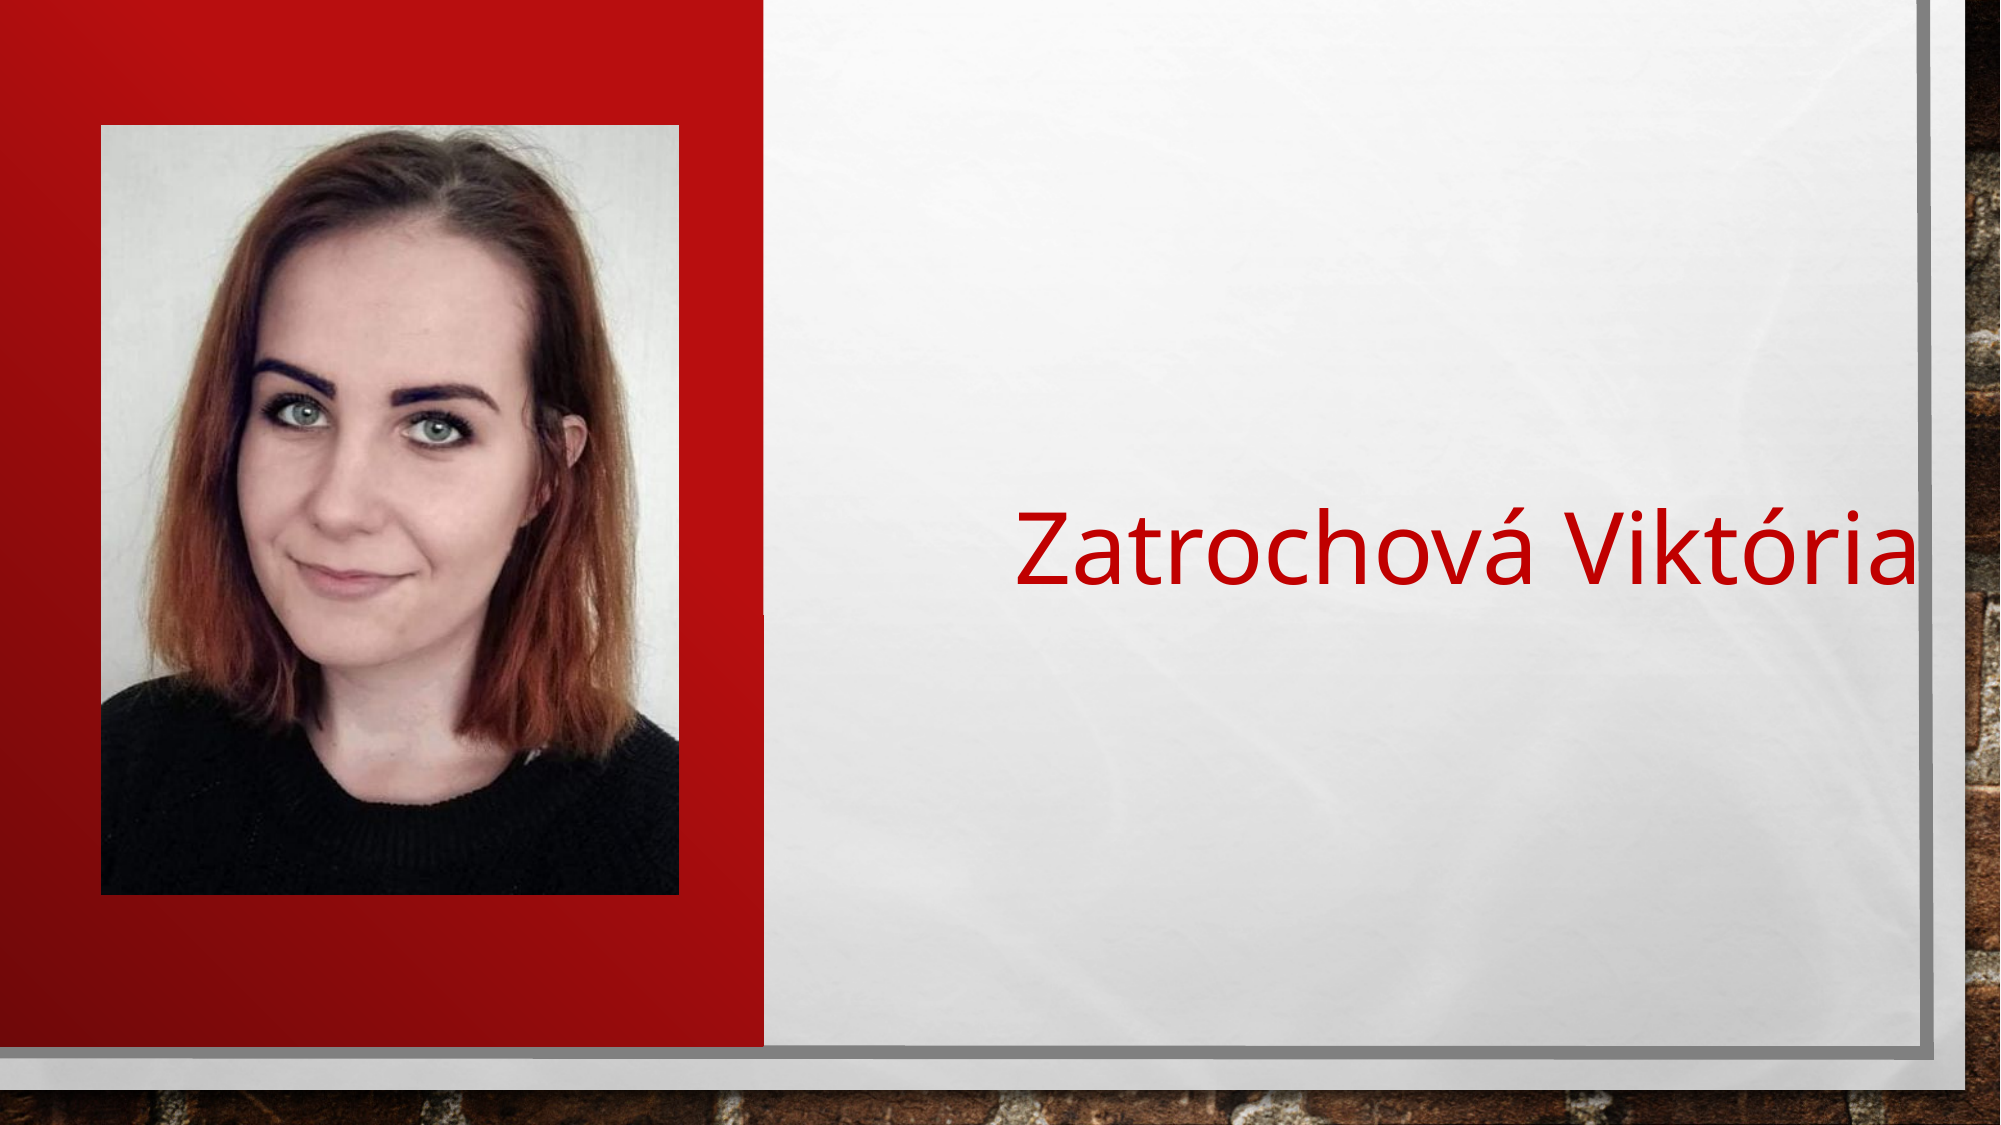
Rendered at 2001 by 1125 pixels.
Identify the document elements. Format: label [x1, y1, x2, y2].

list [101, 125, 679, 895]
picture [0, 0, 2000, 1125]
